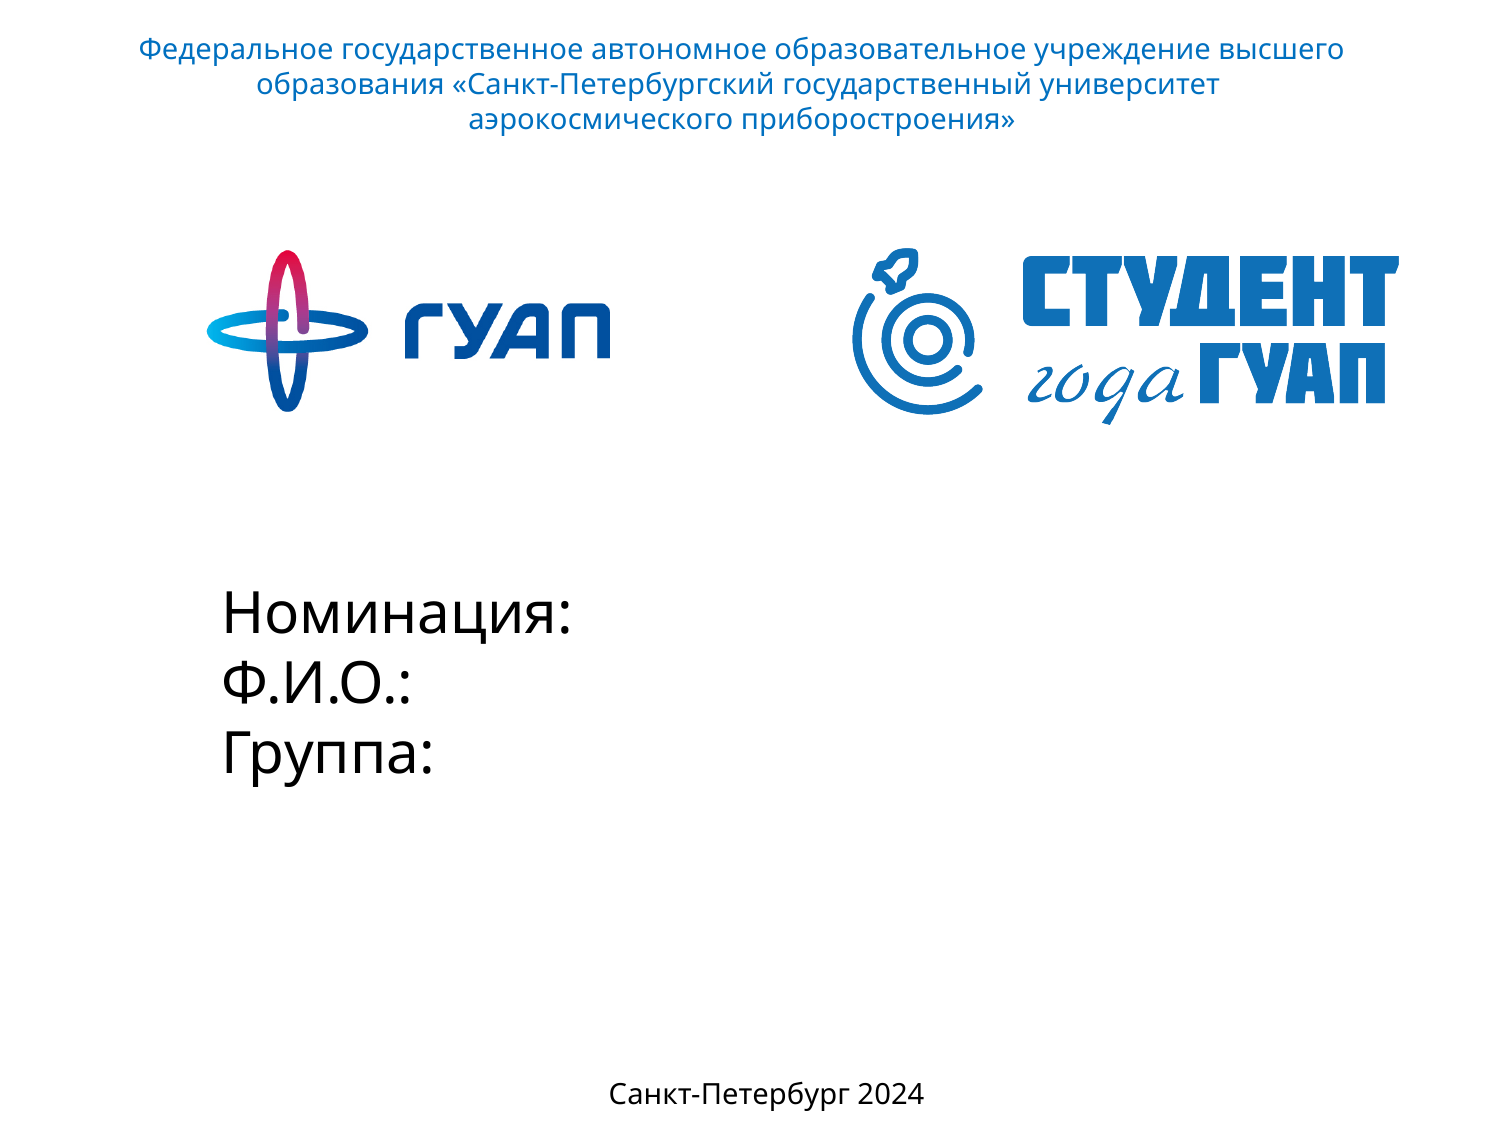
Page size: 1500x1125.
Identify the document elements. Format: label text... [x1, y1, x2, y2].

text_box Санкт-Петербург 2024 [395, 729, 1446, 1124]
picture [631, 141, 1500, 521]
title Федеральное государственное автономное образовательное учреждение высшего образования «Санкт-Петербургский государственный университет аэрокосмического приборостроения» [104, 22, 1380, 149]
text_box Номинация: Ф.И.О.: Группа: [206, 568, 1380, 838]
picture [206, 250, 610, 412]
